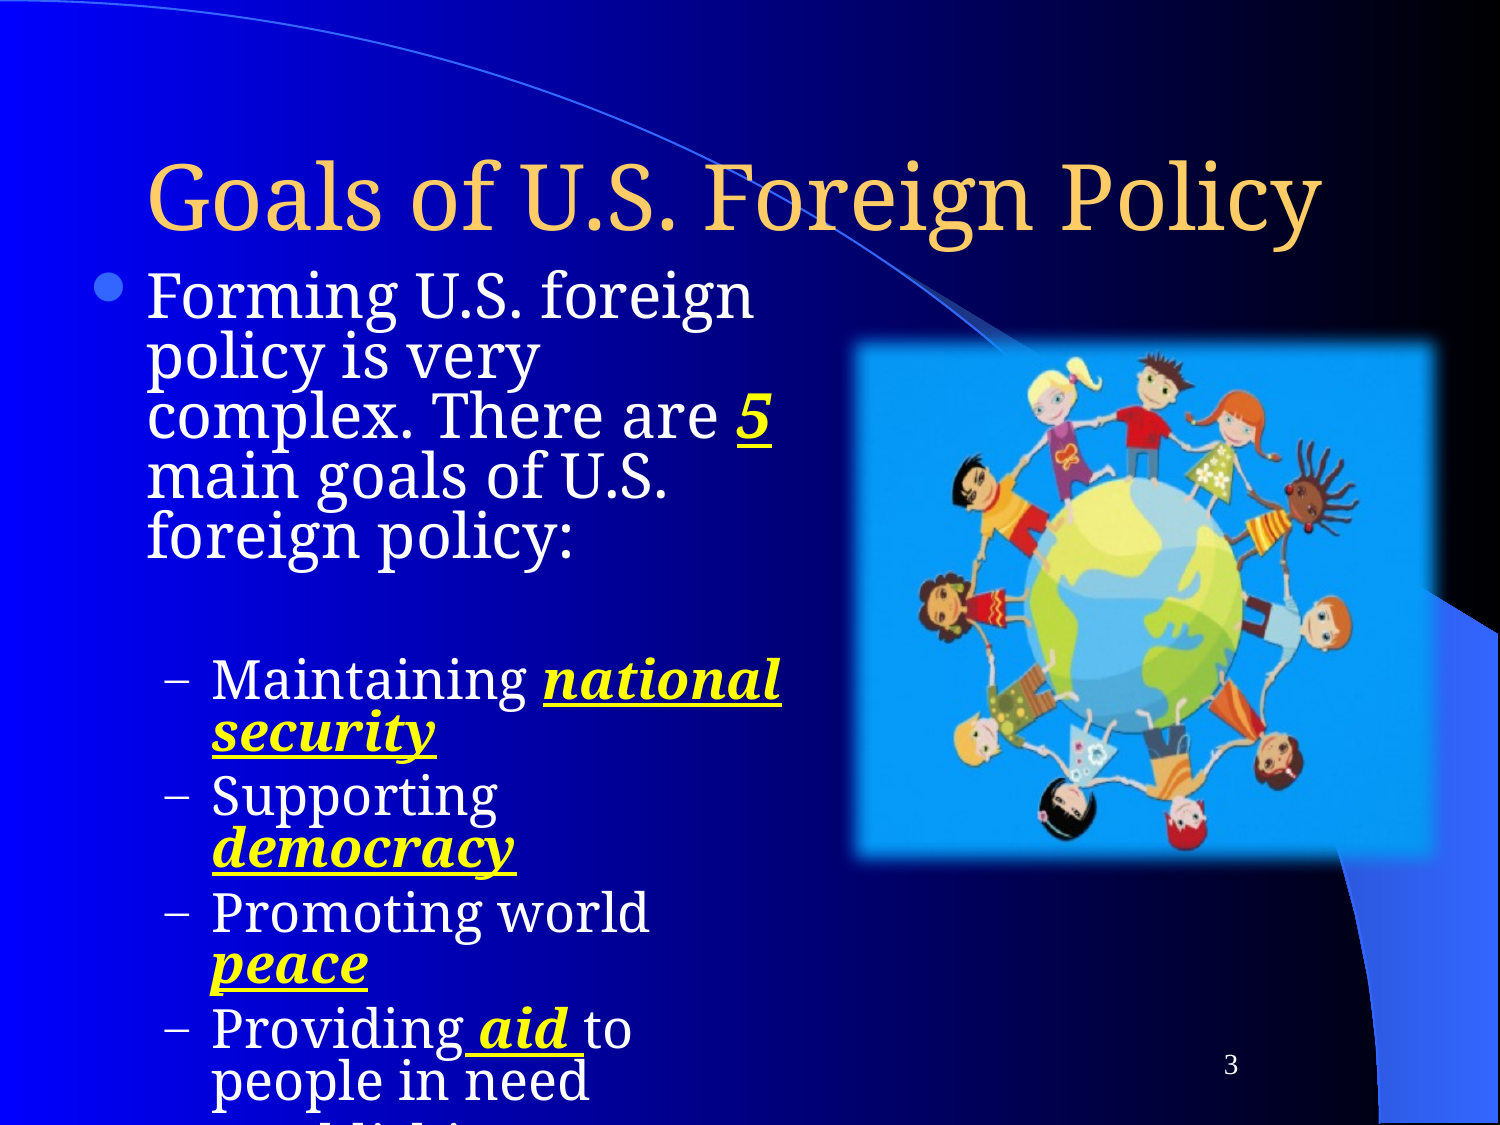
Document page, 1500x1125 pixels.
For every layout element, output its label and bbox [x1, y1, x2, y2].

text_box [0, 0, 1498, 1124]
picture [837, 324, 1450, 875]
